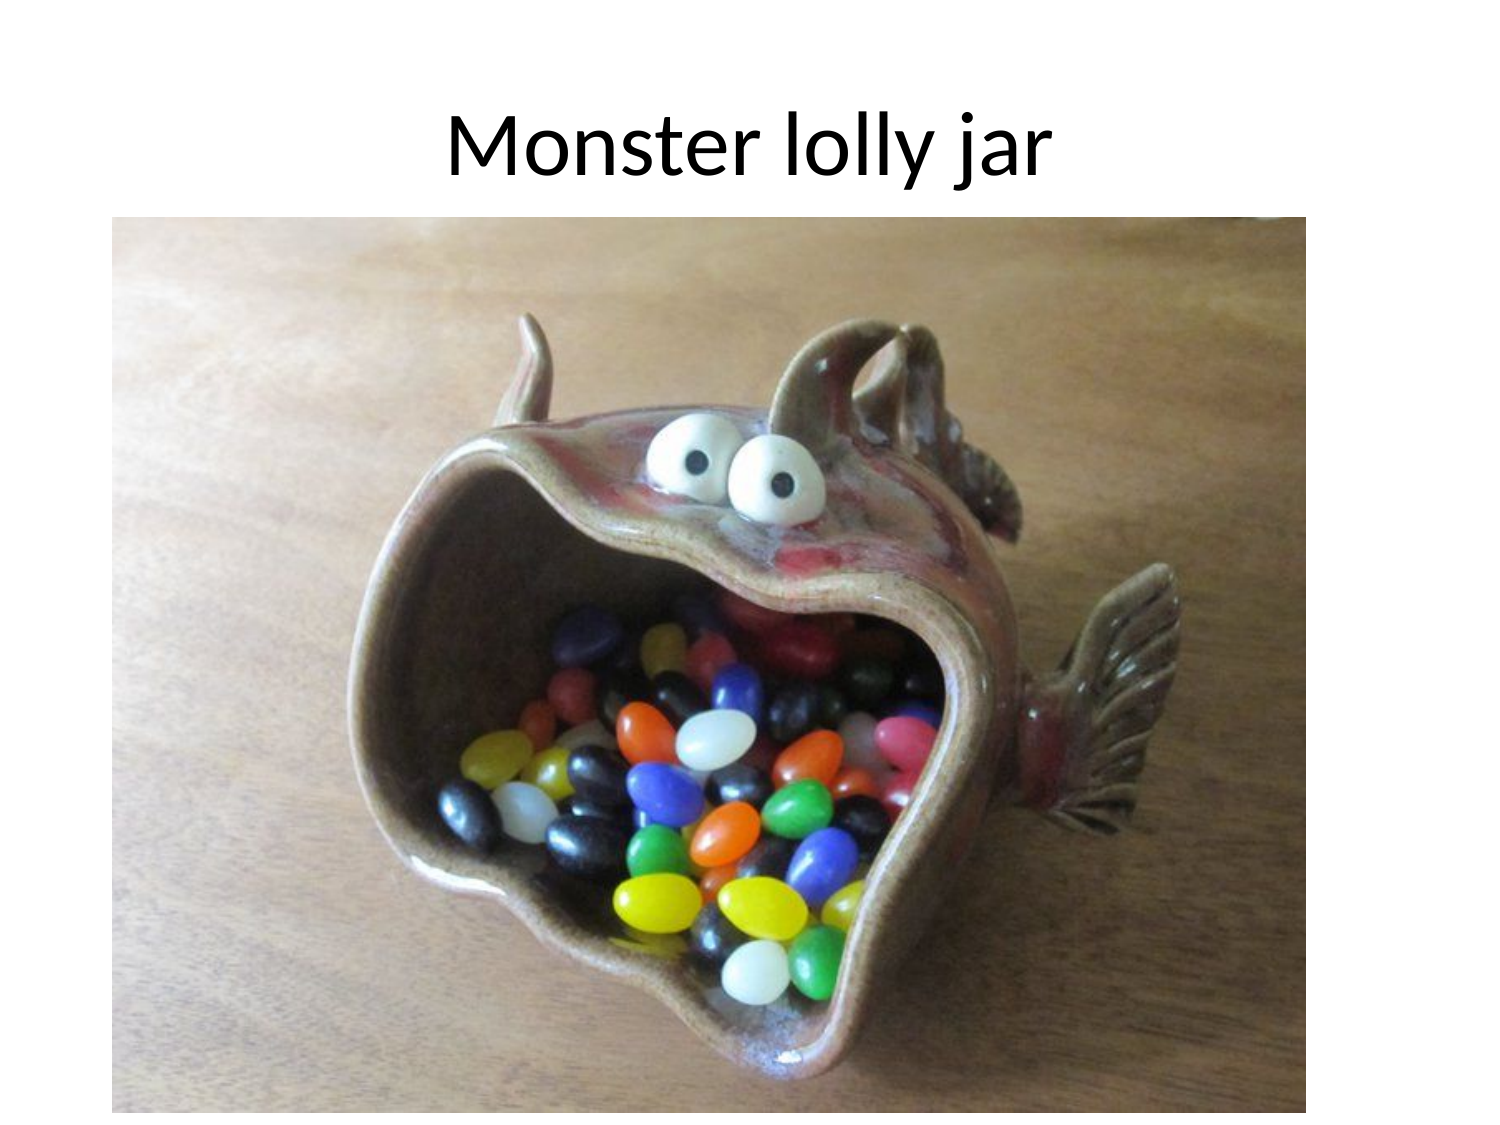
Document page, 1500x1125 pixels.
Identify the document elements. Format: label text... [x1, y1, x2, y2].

title Monster lolly jar [75, 45, 1425, 233]
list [111, 216, 1306, 1113]
